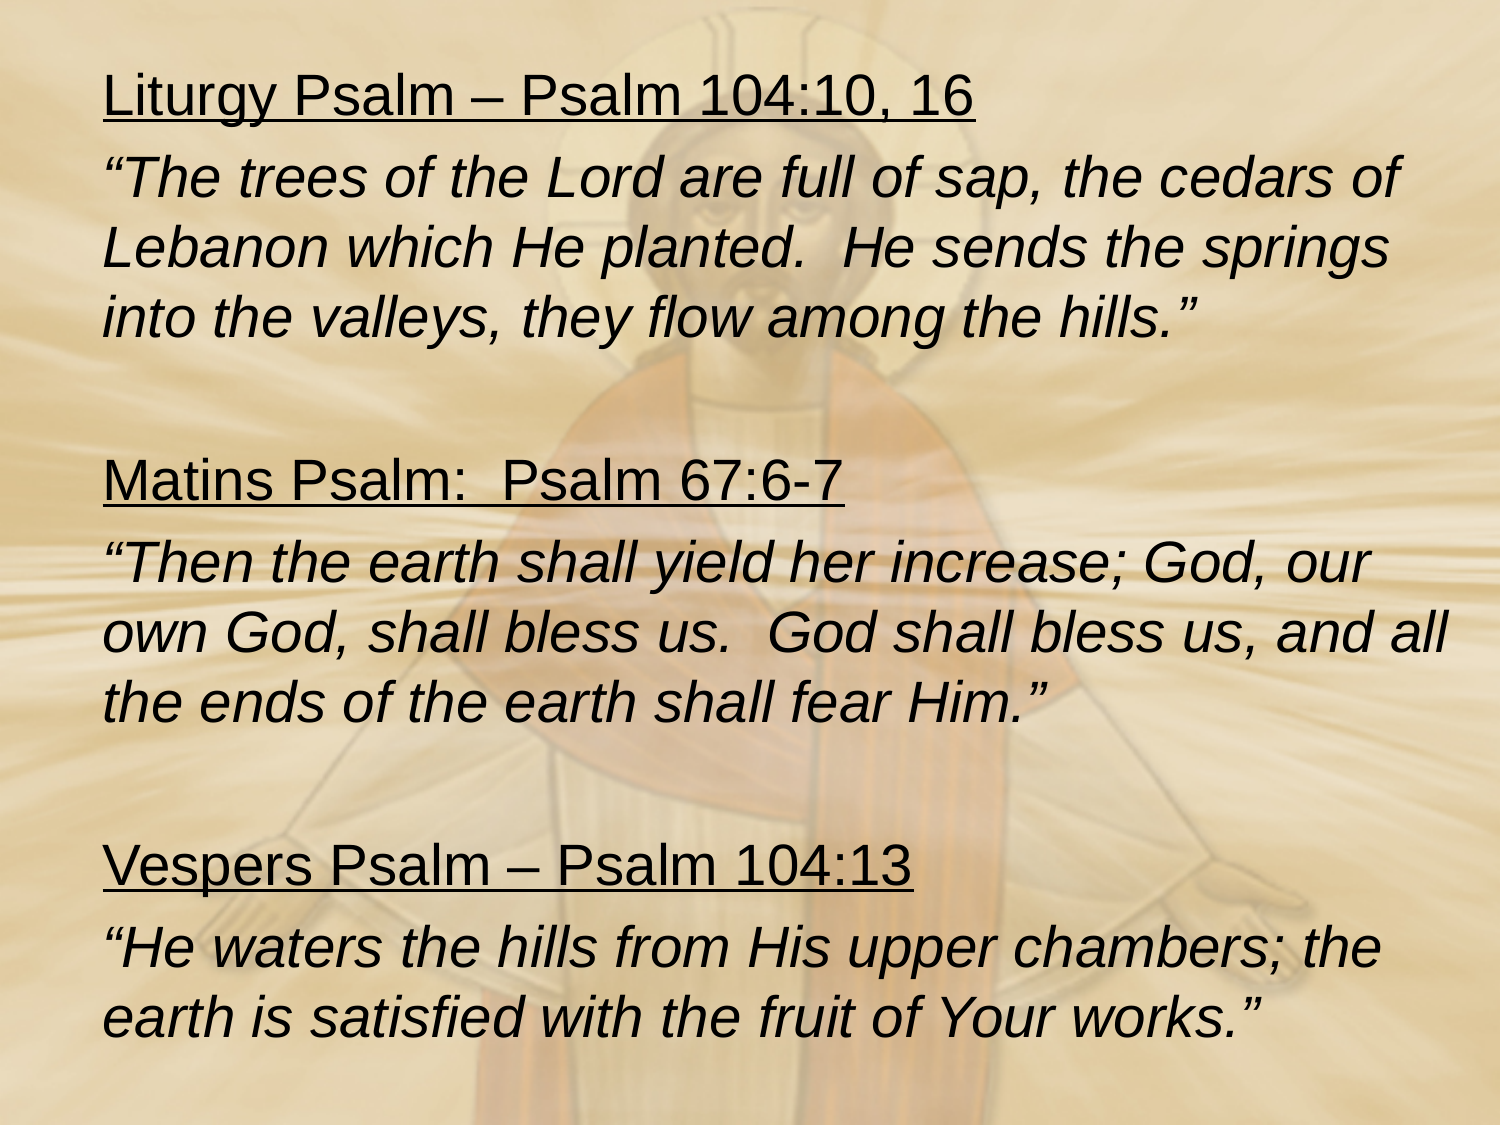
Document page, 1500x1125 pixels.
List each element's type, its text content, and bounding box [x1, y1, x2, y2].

picture [0, 0, 1500, 1125]
list Liturgy Psalm – Psalm 104:10, 16 “The trees of the Lord are full of sap, the cedars of Lebanon which He planted. He sends the springs into the valleys, they flow among the hills.” Matins Psalm: Psalm 67:6-7 “Then the earth shall yield her increase; God, our own God, shall bless us. God shall bless us, and all the ends of the earth shall fear Him.” Vespers Psalm – Psalm 104:13 “He waters the hills from His upper chambers; the earth is satisfied with the fruit of Your works.” [0, 49, 1488, 1076]
